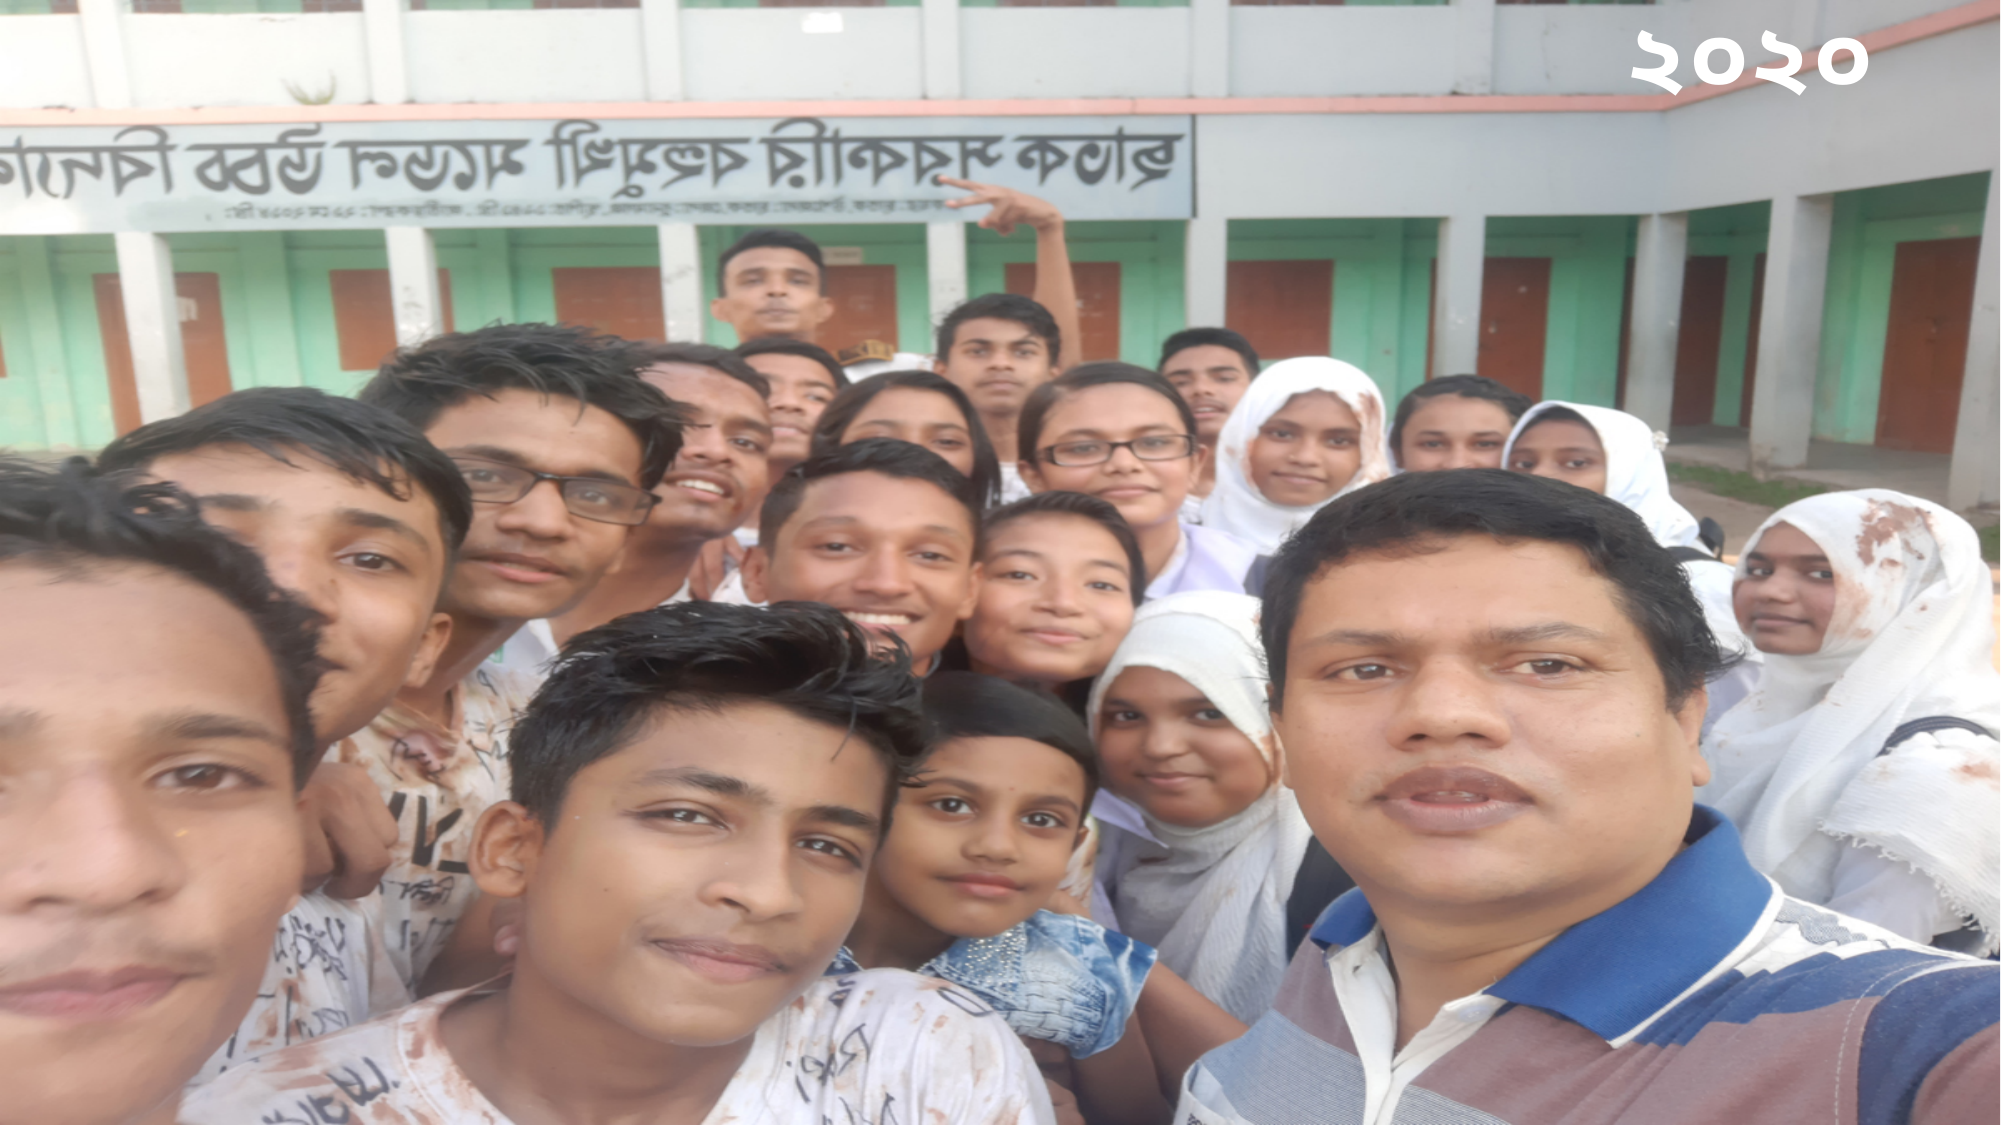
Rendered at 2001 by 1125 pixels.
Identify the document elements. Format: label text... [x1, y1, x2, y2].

picture [0, 0, 2001, 1125]
text_box ২০২০ [1435, 0, 2000, 107]
